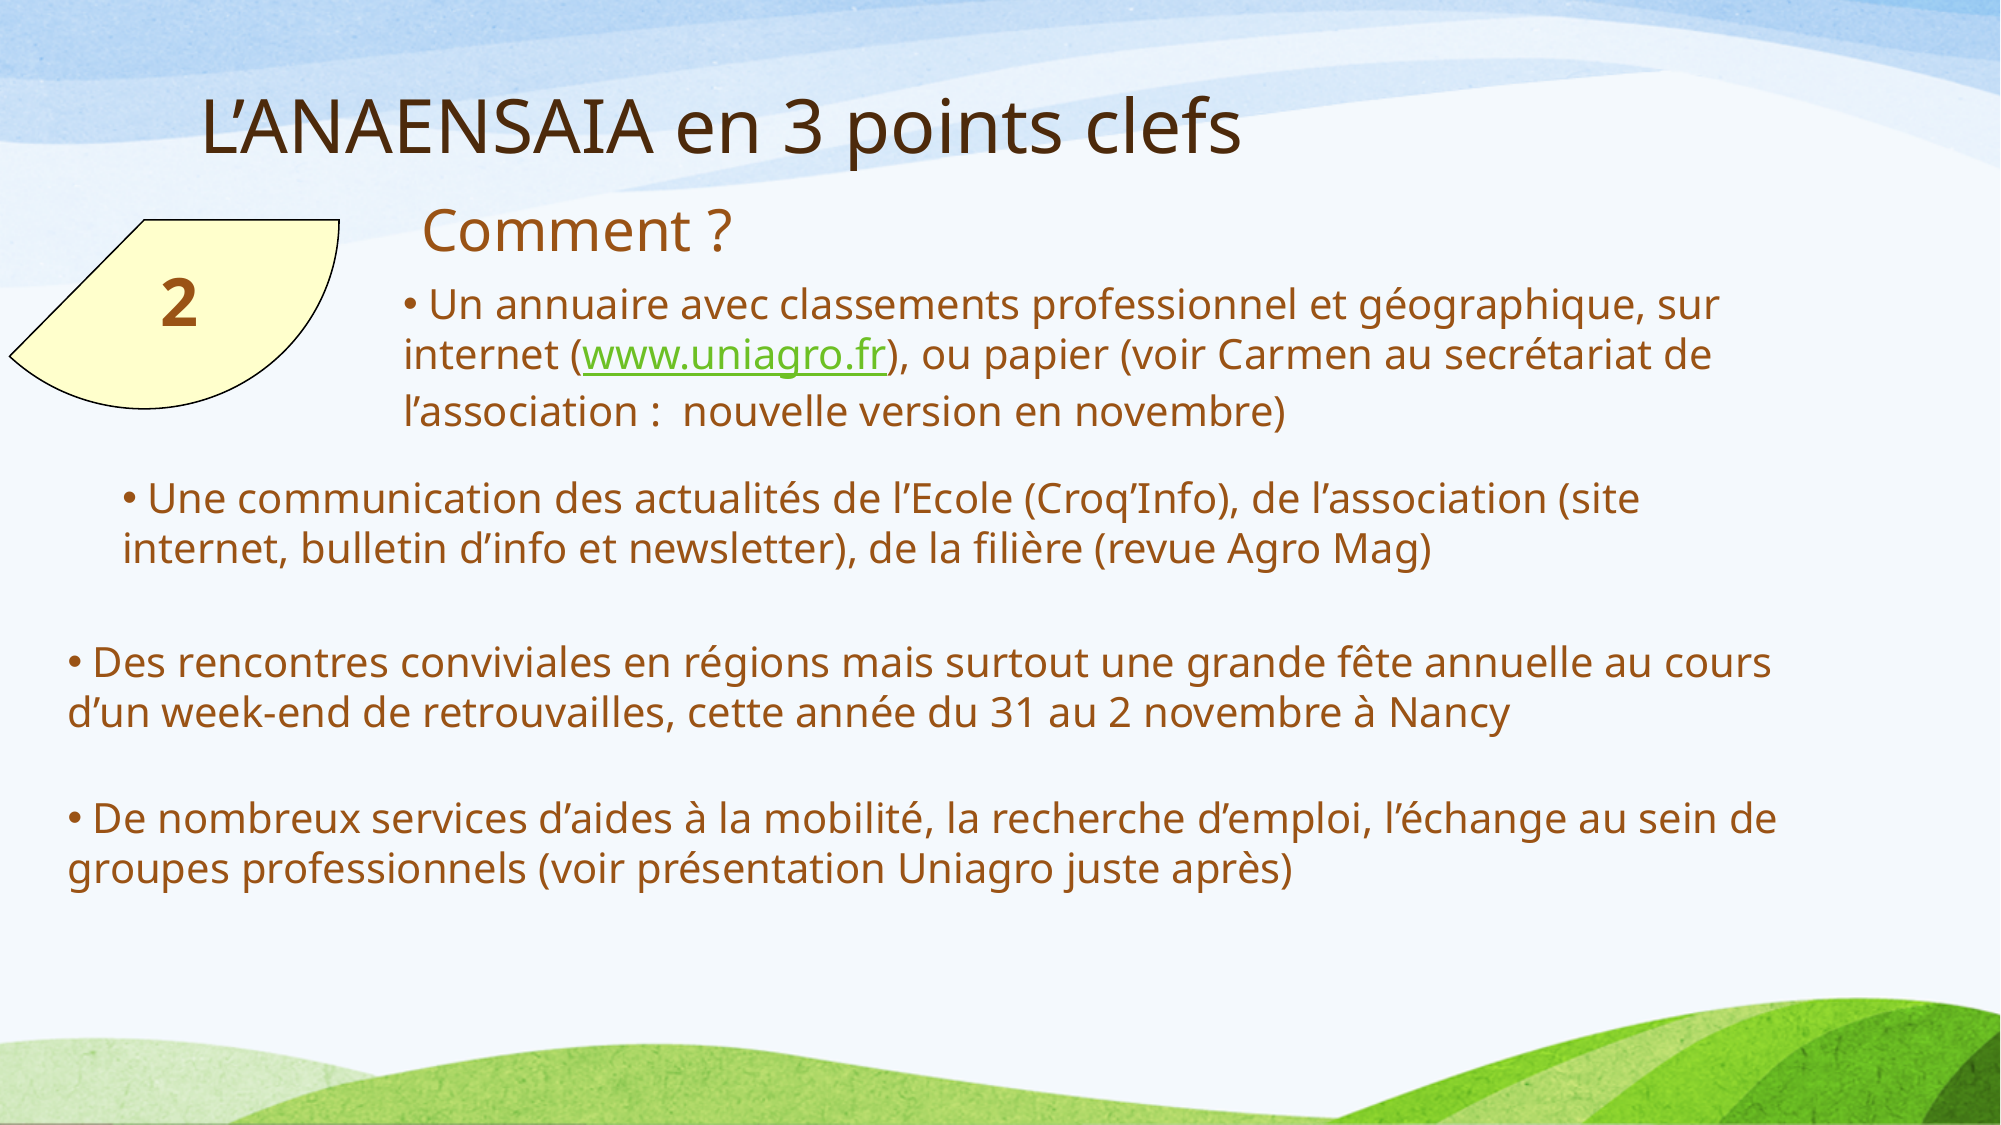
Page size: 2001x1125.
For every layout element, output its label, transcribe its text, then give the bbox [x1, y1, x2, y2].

picture [0, 0, 2001, 1125]
text_box [9, 219, 340, 409]
text_box Des rencontres conviviales en régions mais surtout une grande fête annuelle au cours d’un week-end de retrouvailles, cette année du 31 au 2 novembre à Nancy [52, 628, 1841, 744]
text_box De nombreux services d’aides à la mobilité, la recherche d’emploi, l’échange au sein de groupes professionnels (voir présentation Uniagro juste après) [52, 784, 1916, 900]
text_box 2 [146, 252, 218, 347]
text_box Un annuaire avec classements professionnel et géographique, sur internet (www.uniagro.fr), ou papier (voir Carmen au secrétariat de l’association : nouvelle version en novembre) [388, 270, 1820, 443]
text_box Comment ? [406, 185, 748, 270]
text_box Une communication des actualités de l’Ecole (Croq’Info), de l’association (site internet, bulletin d’info et newsletter), de la filière (revue Agro Mag) [107, 464, 1777, 580]
title L’ANAENSAIA en 3 points clefs [184, 0, 1835, 177]
